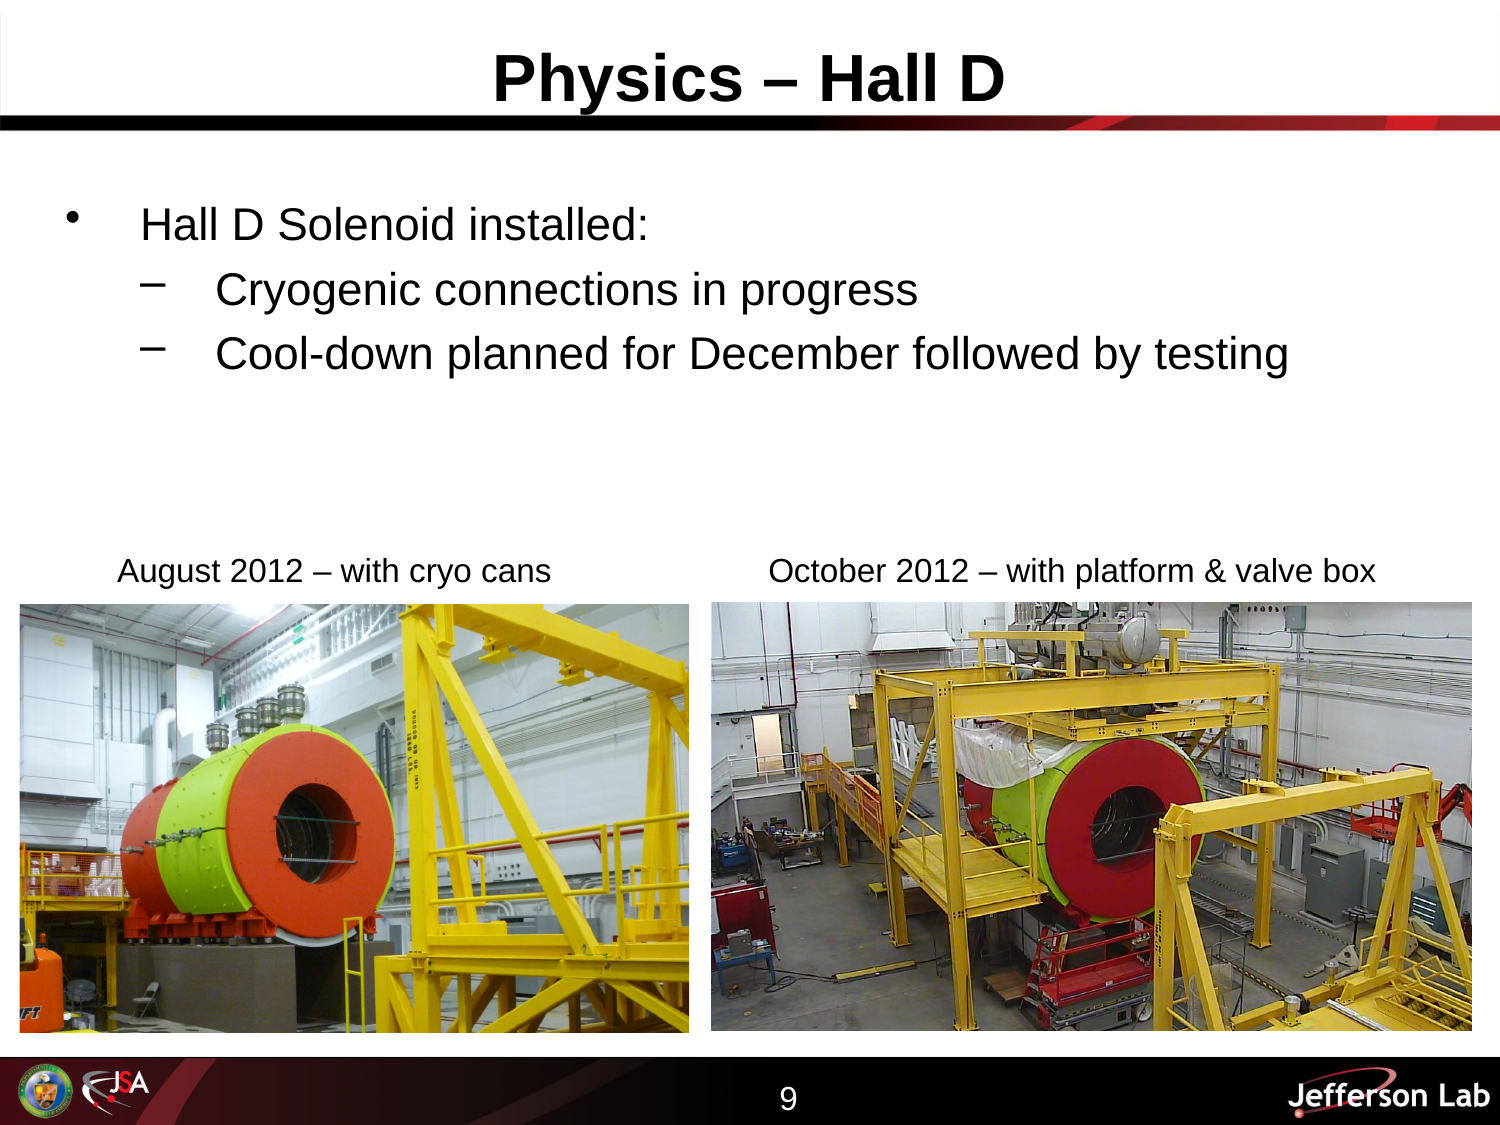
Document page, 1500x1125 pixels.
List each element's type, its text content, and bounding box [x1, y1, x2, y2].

title Physics – Hall D [112, 0, 1388, 151]
text_box October 2012 – with platform & valve box [753, 542, 1393, 597]
picture [0, 0, 1500, 1125]
text_box August 2012 – with cryo cans [102, 542, 568, 597]
list Hall D Solenoid installed: Cryogenic connections in progress Cool-down planned for December followed by testing [49, 187, 1438, 338]
